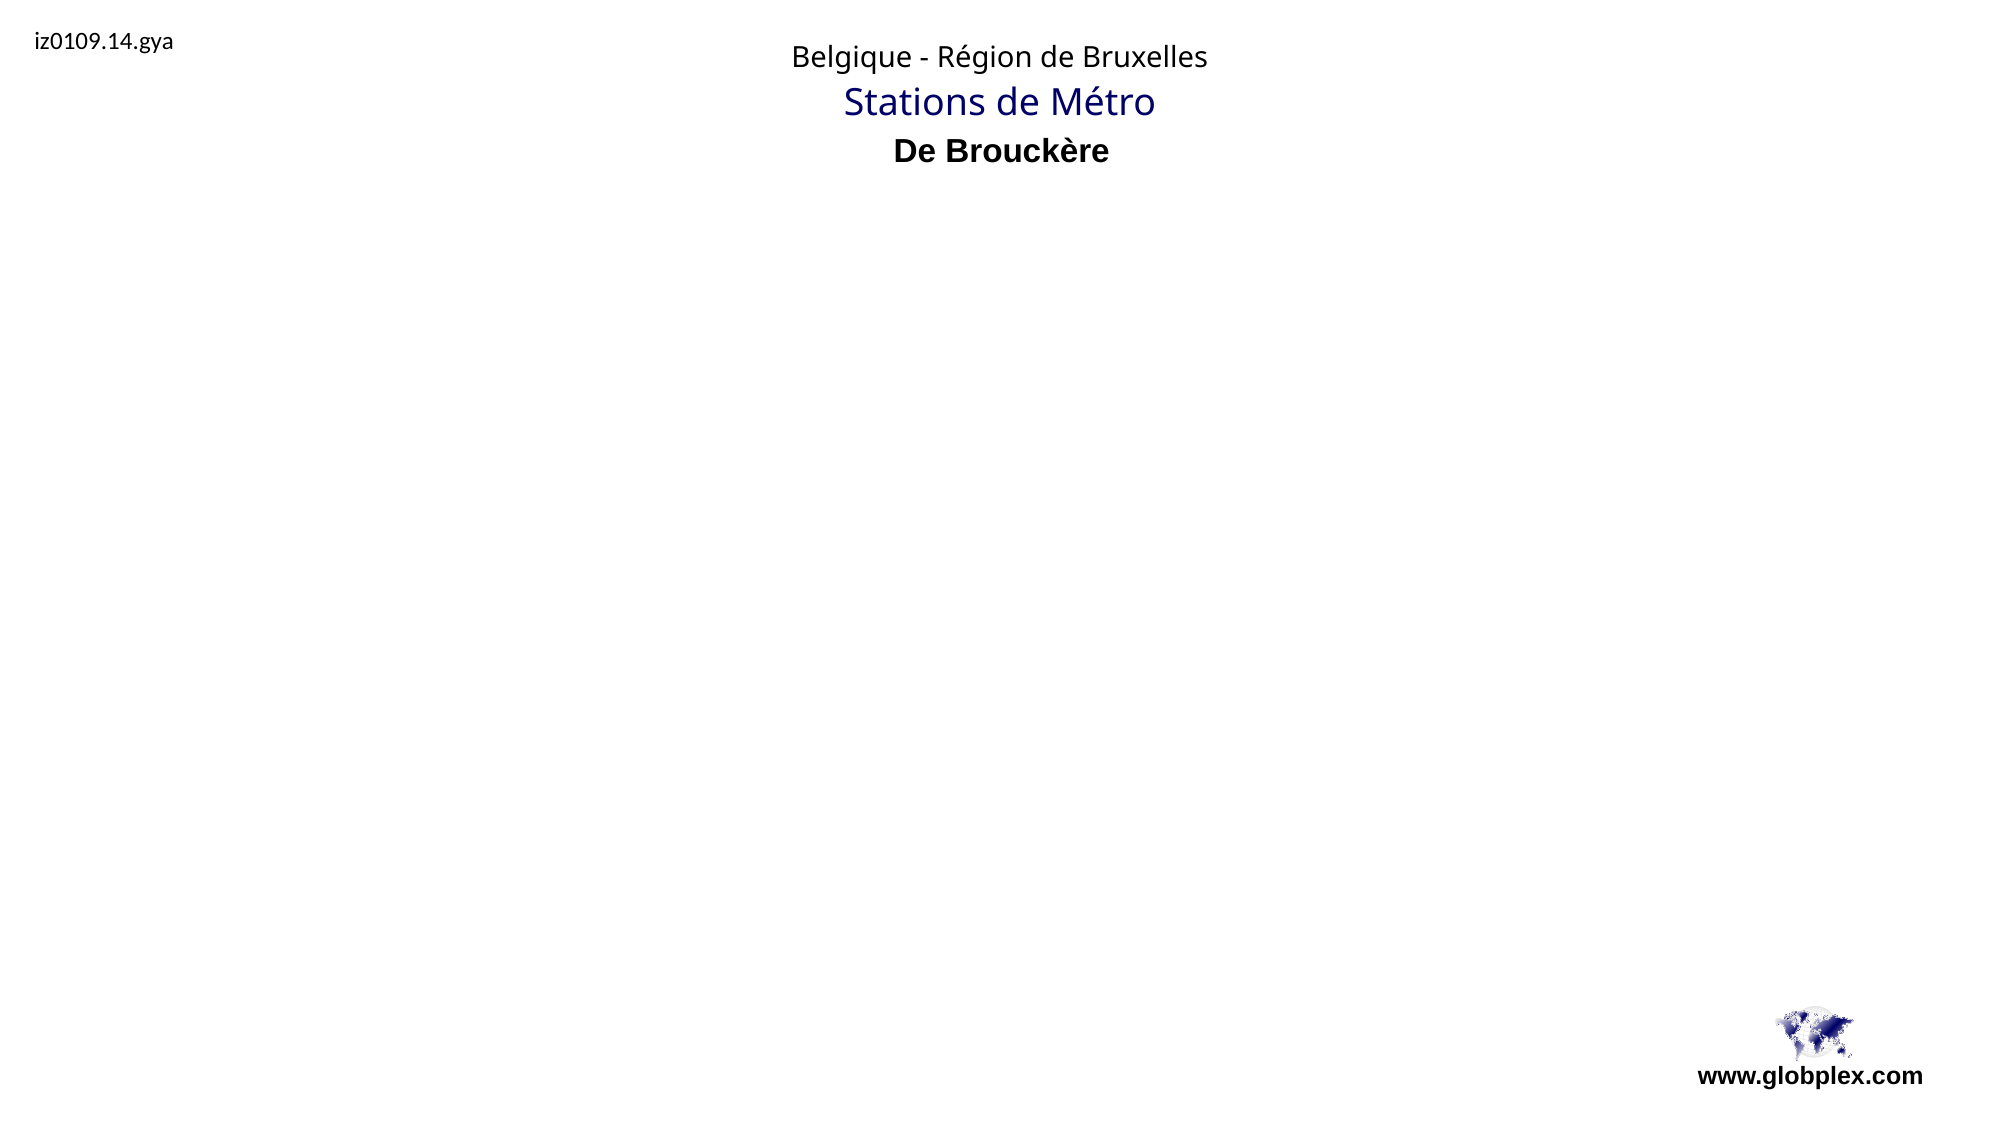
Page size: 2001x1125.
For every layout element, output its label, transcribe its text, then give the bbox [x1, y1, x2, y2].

text_box Stations de Métro [0, 81, 2000, 131]
text_box Belgique - Région de Bruxelles [0, 31, 2000, 81]
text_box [1682, 1006, 1940, 1098]
text_box iz0109.14.gya [19, 17, 189, 63]
text_box De Brouckère [1, 121, 2000, 177]
